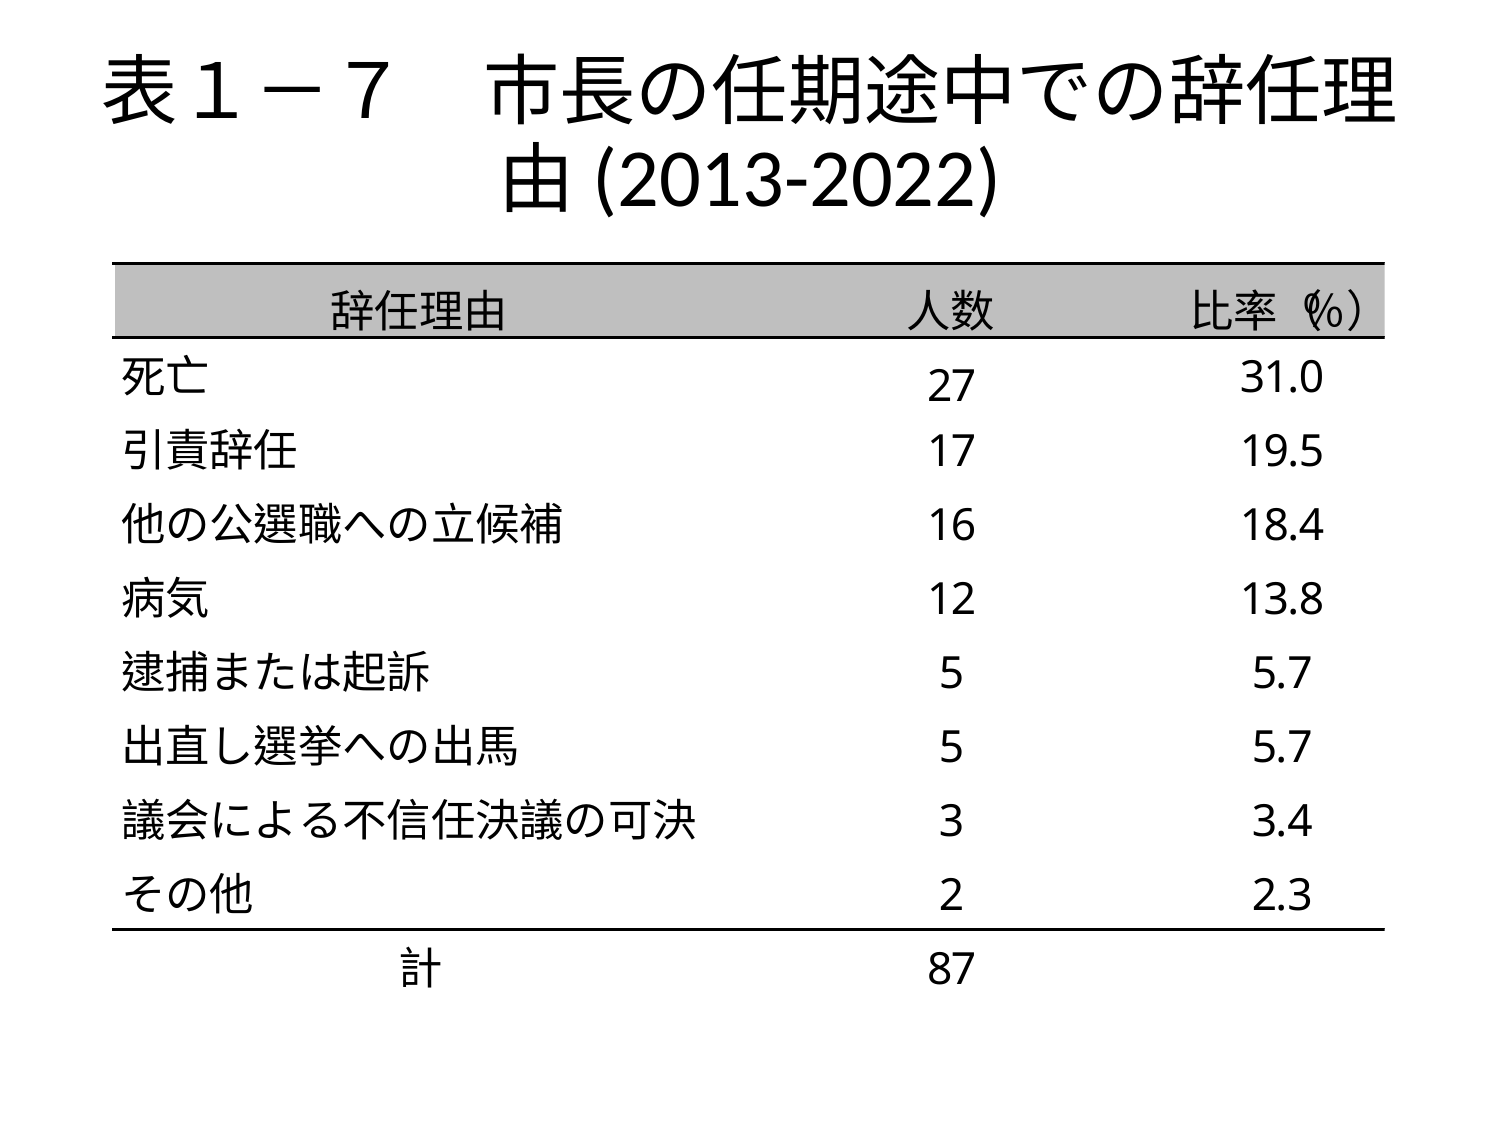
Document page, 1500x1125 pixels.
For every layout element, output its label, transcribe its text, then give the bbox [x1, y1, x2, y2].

title 表１－７ 市長の任期途中での辞任理由(2013-2022) [75, 45, 1425, 233]
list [111, 262, 1389, 1006]
